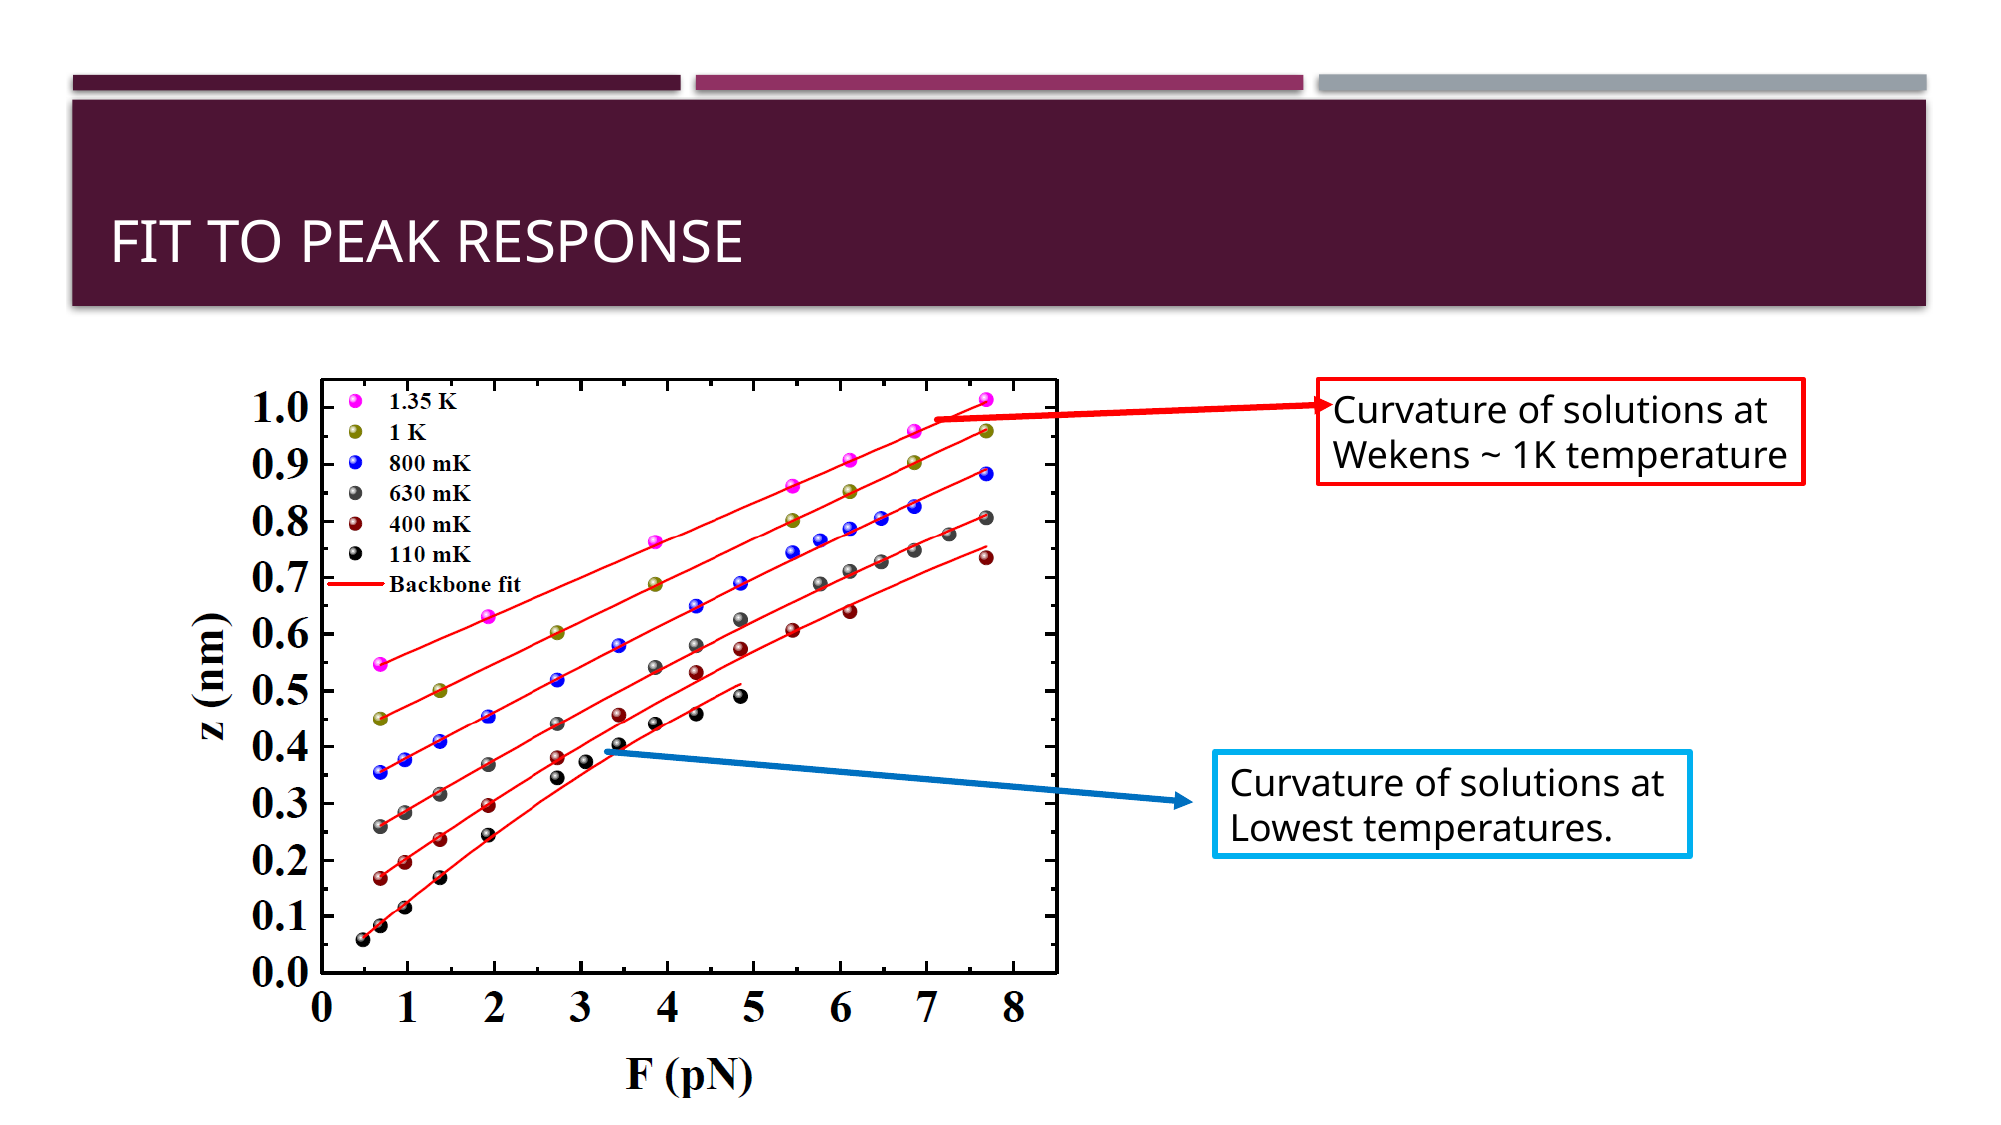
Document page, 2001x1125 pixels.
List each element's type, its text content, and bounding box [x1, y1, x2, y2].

picture [167, 349, 1081, 1099]
text_box Curvature of solutions at Lowest temperatures. [1214, 751, 1690, 857]
text_box Curvature of solutions at Wekens ~ 1K temperature [1317, 378, 1804, 484]
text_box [606, 751, 1194, 803]
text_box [936, 403, 1334, 421]
title Fit to peak response [94, 119, 1904, 282]
